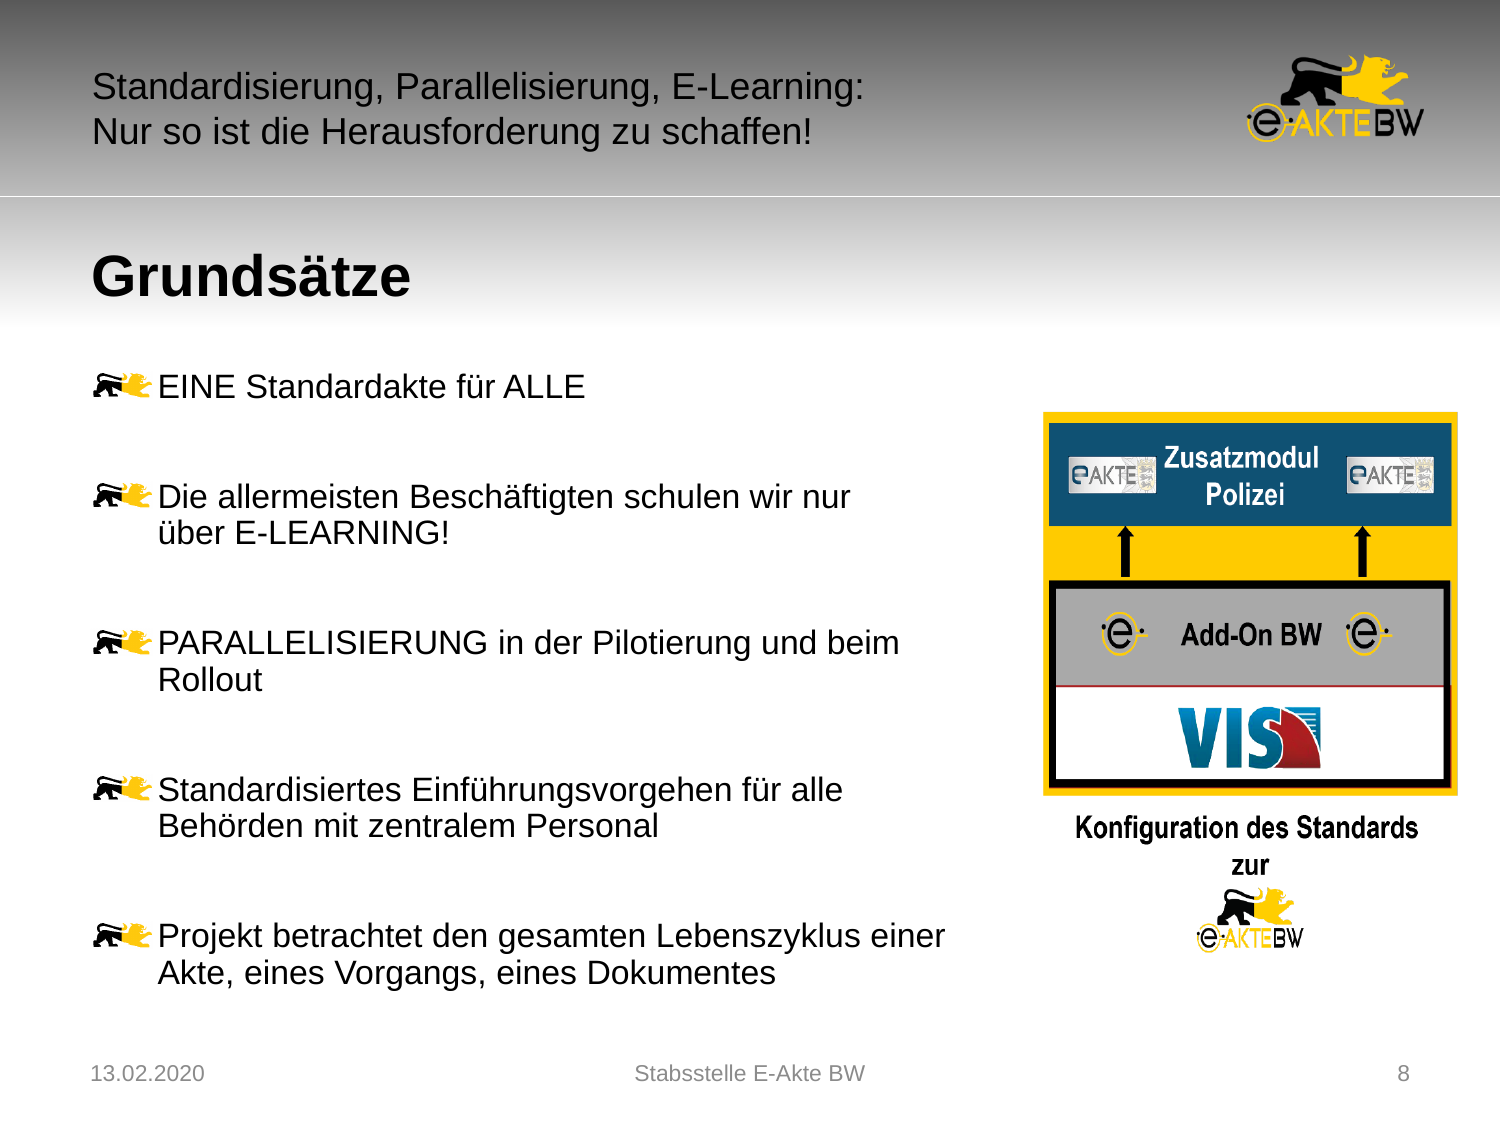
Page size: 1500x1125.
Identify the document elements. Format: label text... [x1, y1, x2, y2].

picture [90, 371, 153, 399]
slide_number 8 [1074, 1042, 1425, 1103]
list Standardisierung, Parallelisierung, E-Learning: Nur so ist die Herausforderung zu schaffen! [76, 54, 1140, 143]
picture [90, 628, 153, 656]
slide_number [75, 1042, 425, 1103]
picture [90, 481, 153, 509]
picture [1023, 403, 1477, 964]
list EINE Standardakte für ALLE Die allermeisten Beschäftigten schulen wir nur über E-LEARNING! PARALLELISIERUNG in der Pilotierung und beim Rollout Standardisiertes Einführungsvorgehen für alle Behörden mit zentralem Personal Projekt betrachtet den gesamten Lebenszyklus einer Akte, eines Vorgangs, eines Dokumentes [75, 361, 1425, 1005]
picture [1246, 54, 1484, 142]
title Grundsätze [76, 208, 1329, 338]
footer Stabsstelle E-Akte BW [512, 1042, 988, 1103]
picture [90, 774, 153, 802]
picture [90, 921, 153, 949]
